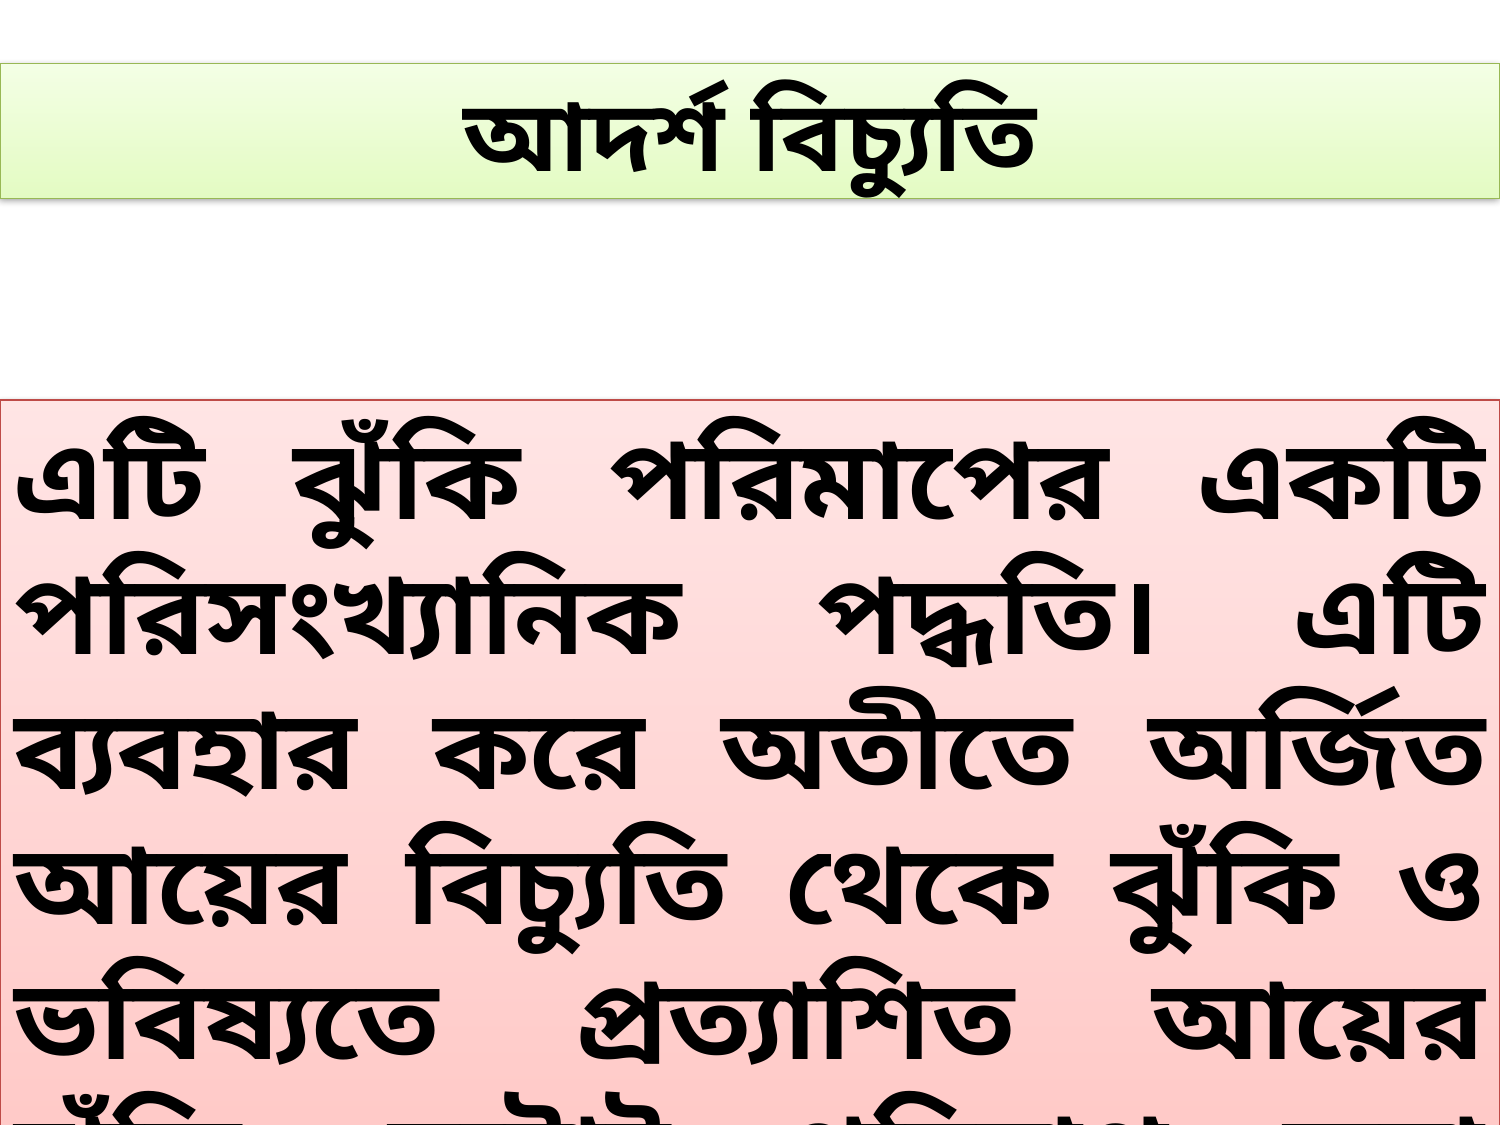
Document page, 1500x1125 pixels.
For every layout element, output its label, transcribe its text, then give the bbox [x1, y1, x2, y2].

text_box আদর্শ বিচ্যুতি [0, 63, 1500, 199]
text_box এটি ঝুঁকি পরিমাপের একটি পরিসংখ্যানিক পদ্ধতি। এটি ব্যবহার করে অতীতে অর্জিত আয়ের বিচ্যুতি থেকে ঝুঁকি ও ভবিষ্যতে প্রত্যাশিত আয়ের ঝুঁকি, দুটোই পরিমাপ করা যায়। [0, 399, 1500, 1125]
